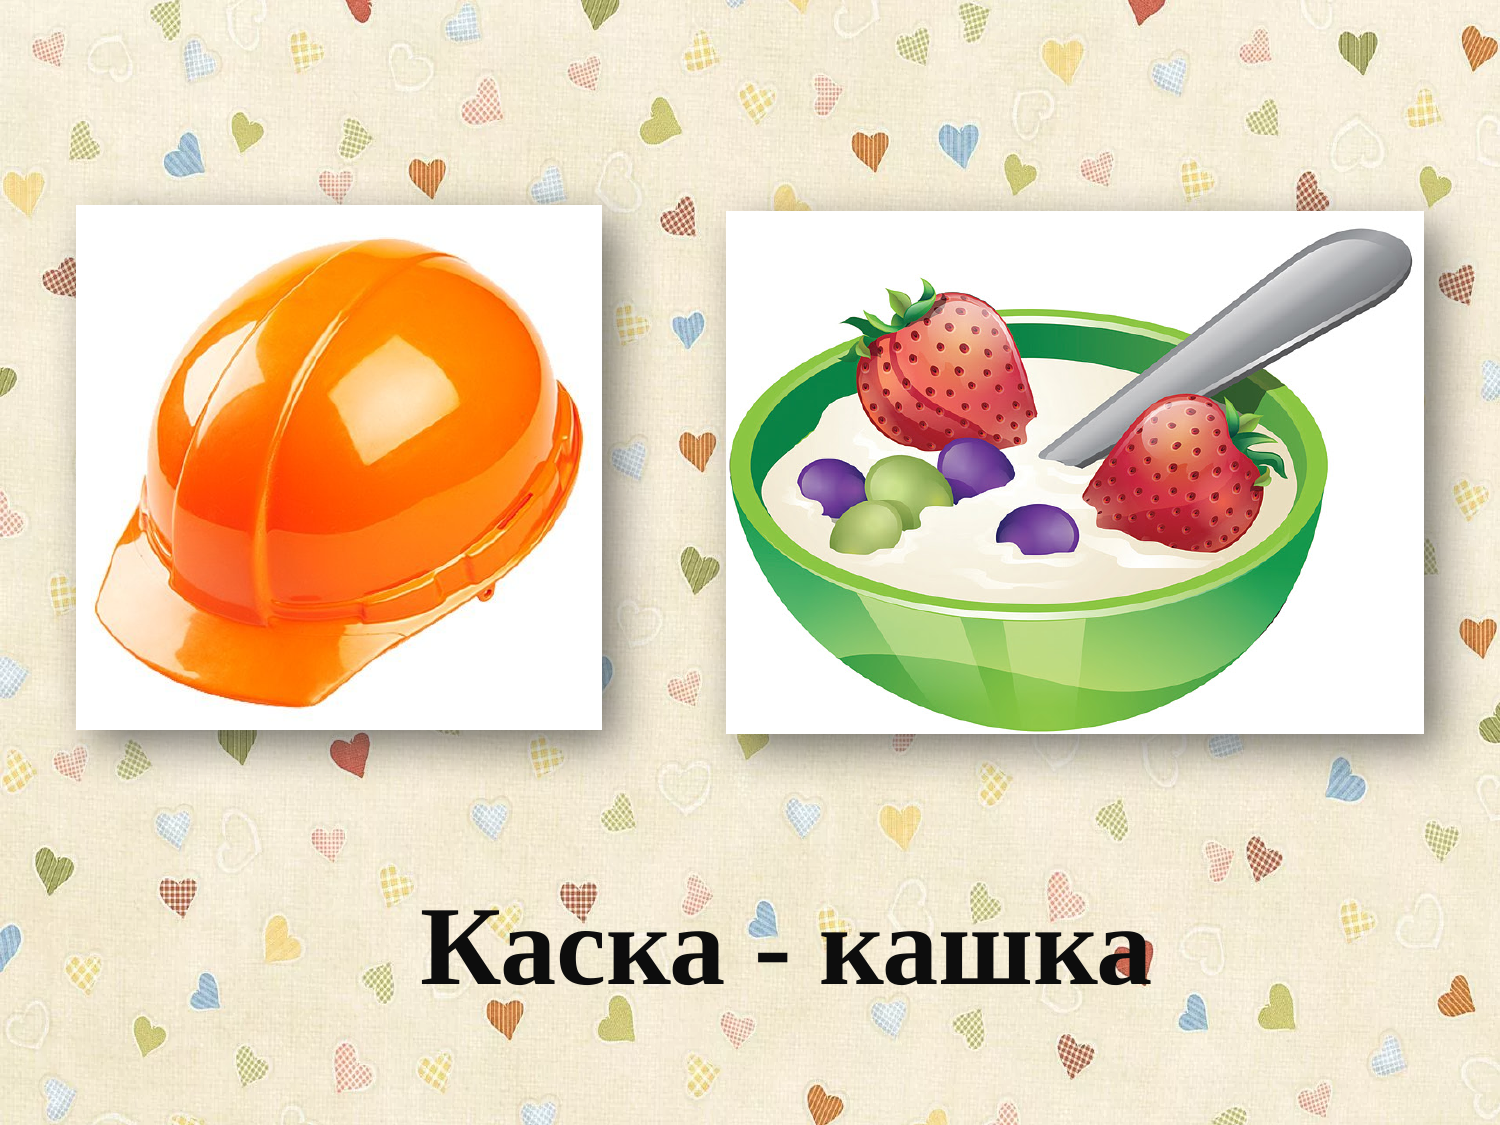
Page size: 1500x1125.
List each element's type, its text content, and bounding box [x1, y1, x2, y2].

title Каска - кашка [112, 846, 1463, 1034]
picture [0, 0, 1500, 1125]
